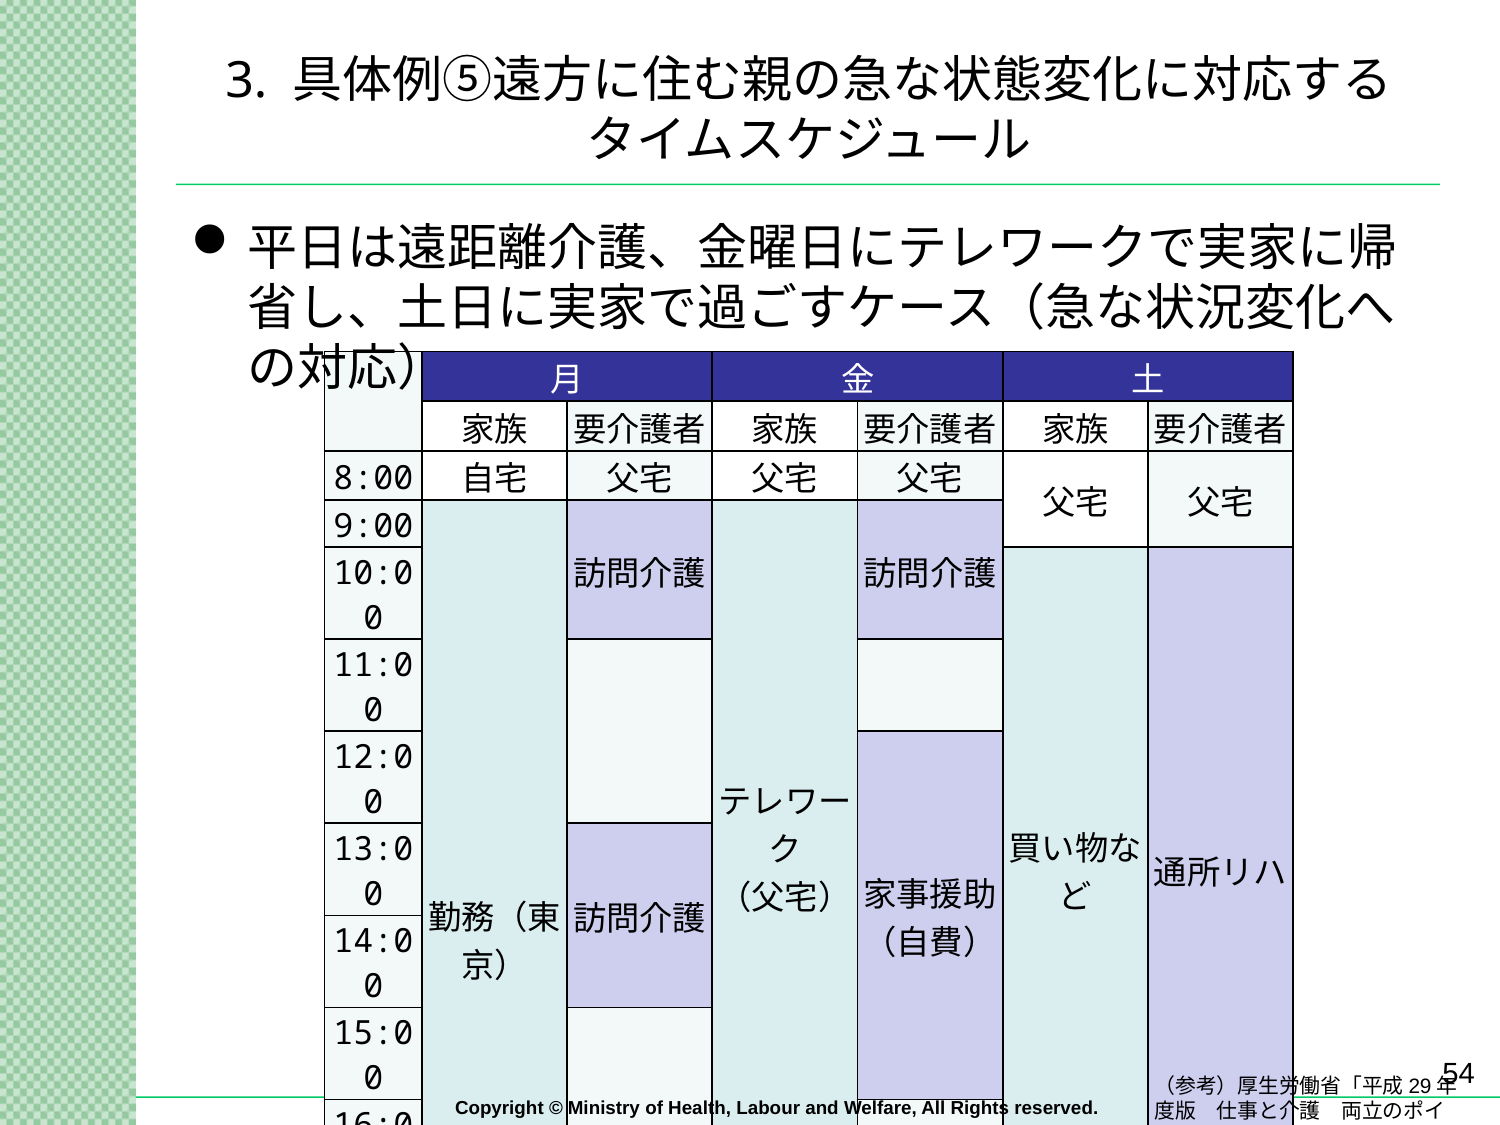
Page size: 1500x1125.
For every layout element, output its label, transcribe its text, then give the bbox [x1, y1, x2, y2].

table_cell 訪問介護 [858, 501, 1002, 638]
title 3. 具体例⑤遠方に住む親の急な状態変化に対応する タイムスケジュール [176, 36, 1442, 179]
table_cell 12:00 [325, 732, 421, 822]
table_cell 13:00 [325, 824, 421, 915]
table_cell 家族 [713, 402, 857, 450]
table_cell 11:00 [325, 640, 421, 730]
table_cell 8:00 [325, 452, 421, 499]
table_cell 16:00 [325, 1100, 413, 1125]
table_cell 14:00 [325, 916, 421, 1007]
table_cell 要介護者 [1149, 402, 1292, 450]
table_cell 家事援助（自費） [858, 732, 1002, 1088]
text_box 平日は遠距離介護、金曜日にテレワークで実家に帰省し、土日に実家で過ごすケース（急な状況変化への対応） [176, 207, 1442, 340]
table_header [325, 352, 421, 450]
table_cell 父宅 [1004, 452, 1147, 546]
table_cell 要介護者 [568, 402, 711, 450]
table_cell [568, 1008, 711, 1088]
slide_number 54 [1139, 1047, 1490, 1125]
table_cell 父宅 [568, 452, 711, 499]
table_header 土 [1004, 352, 1292, 400]
table_cell 訪問介護 [568, 824, 711, 1007]
table_cell [858, 640, 1002, 730]
table_header 金 [713, 352, 1002, 400]
table_cell 父宅 [858, 452, 1002, 499]
table_cell 9:00 [325, 501, 421, 546]
table_cell テレワーク （父宅） [713, 501, 857, 1088]
table_cell 買い物など [1004, 548, 1147, 1088]
table_header 月 [423, 352, 711, 400]
table_cell 父宅 [1149, 452, 1292, 546]
table_cell 父宅 [713, 452, 857, 499]
table_cell 要介護者 [858, 402, 1002, 450]
table_cell 15:00 [325, 1008, 421, 1099]
table_cell 通所リハ [1149, 548, 1292, 1047]
table_cell [568, 640, 711, 822]
table_cell 10:00 [325, 548, 421, 638]
table_cell 自宅 [423, 452, 566, 499]
table_cell 訪問介護 [568, 501, 711, 638]
picture [0, 0, 136, 1125]
table_cell 家族 [1004, 402, 1147, 450]
table_cell 勤務（東京） [423, 501, 566, 1088]
text_box Copyright © Ministry of Health, Labour and Welfare, All Rights reserved. [413, 1088, 1139, 1125]
table_cell 家族 [423, 402, 566, 450]
